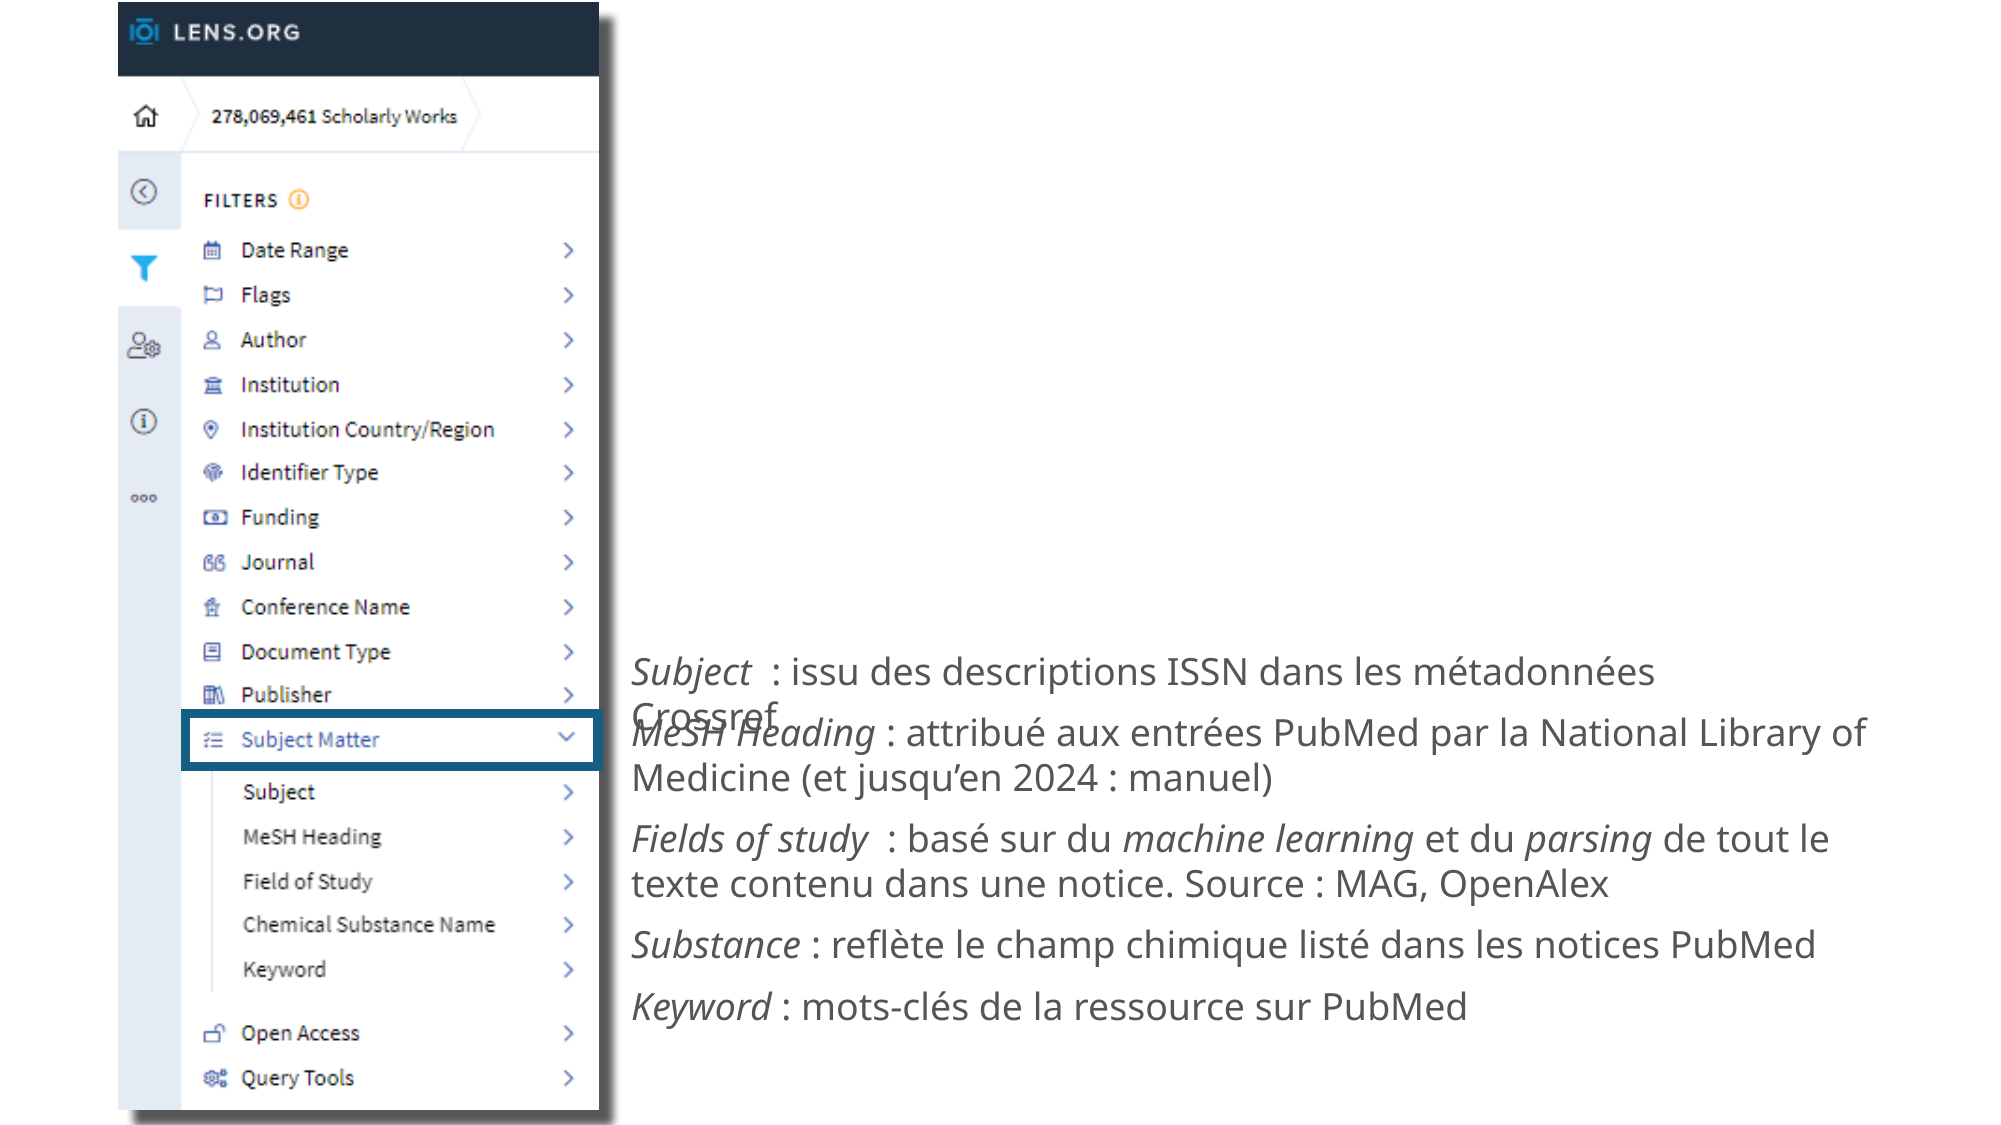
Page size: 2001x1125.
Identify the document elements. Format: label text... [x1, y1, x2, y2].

text_box Subject : issu des descriptions ISSN dans les métadonnées Crossref [616, 640, 1806, 701]
text_box Keyword : mots-clés de la ressource sur PubMed [616, 975, 1935, 1036]
picture [117, 2, 599, 1111]
text_box MeSH Heading : attribué aux entrées PubMed par la National Library of Medicine (et jusqu’en 2024 : manuel) [616, 701, 1935, 806]
text_box Fields of study : basé sur du machine learning et du parsing de tout le texte contenu dans une notice. Source : MAG, OpenAlex [616, 807, 1935, 912]
text_box Substance : reflète le champ chimique listé dans les notices PubMed [616, 913, 1935, 974]
